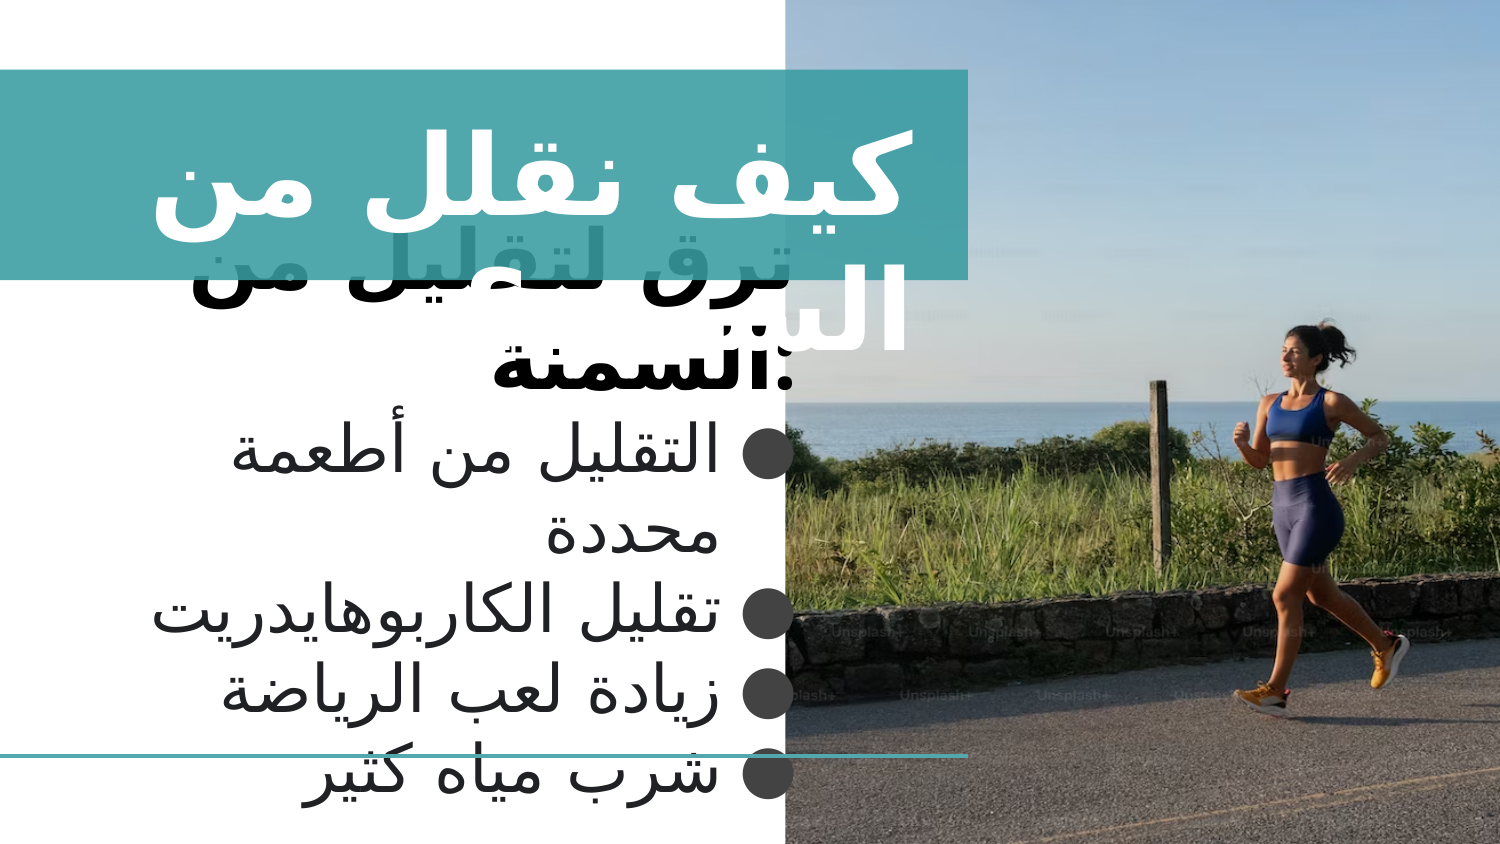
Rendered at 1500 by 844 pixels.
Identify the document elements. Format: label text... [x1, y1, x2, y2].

text_box [0, 69, 779, 281]
title كيف نقلل من السمنة؟ [103, 87, 779, 268]
subtitle ترق لتقليل من السمنة: التقليل من أطعمة محددة تقليل الكاربوهايدريت زيادة لعب الرياضة شرب مياه كثير [120, 296, 779, 715]
picture [784, 0, 1500, 844]
